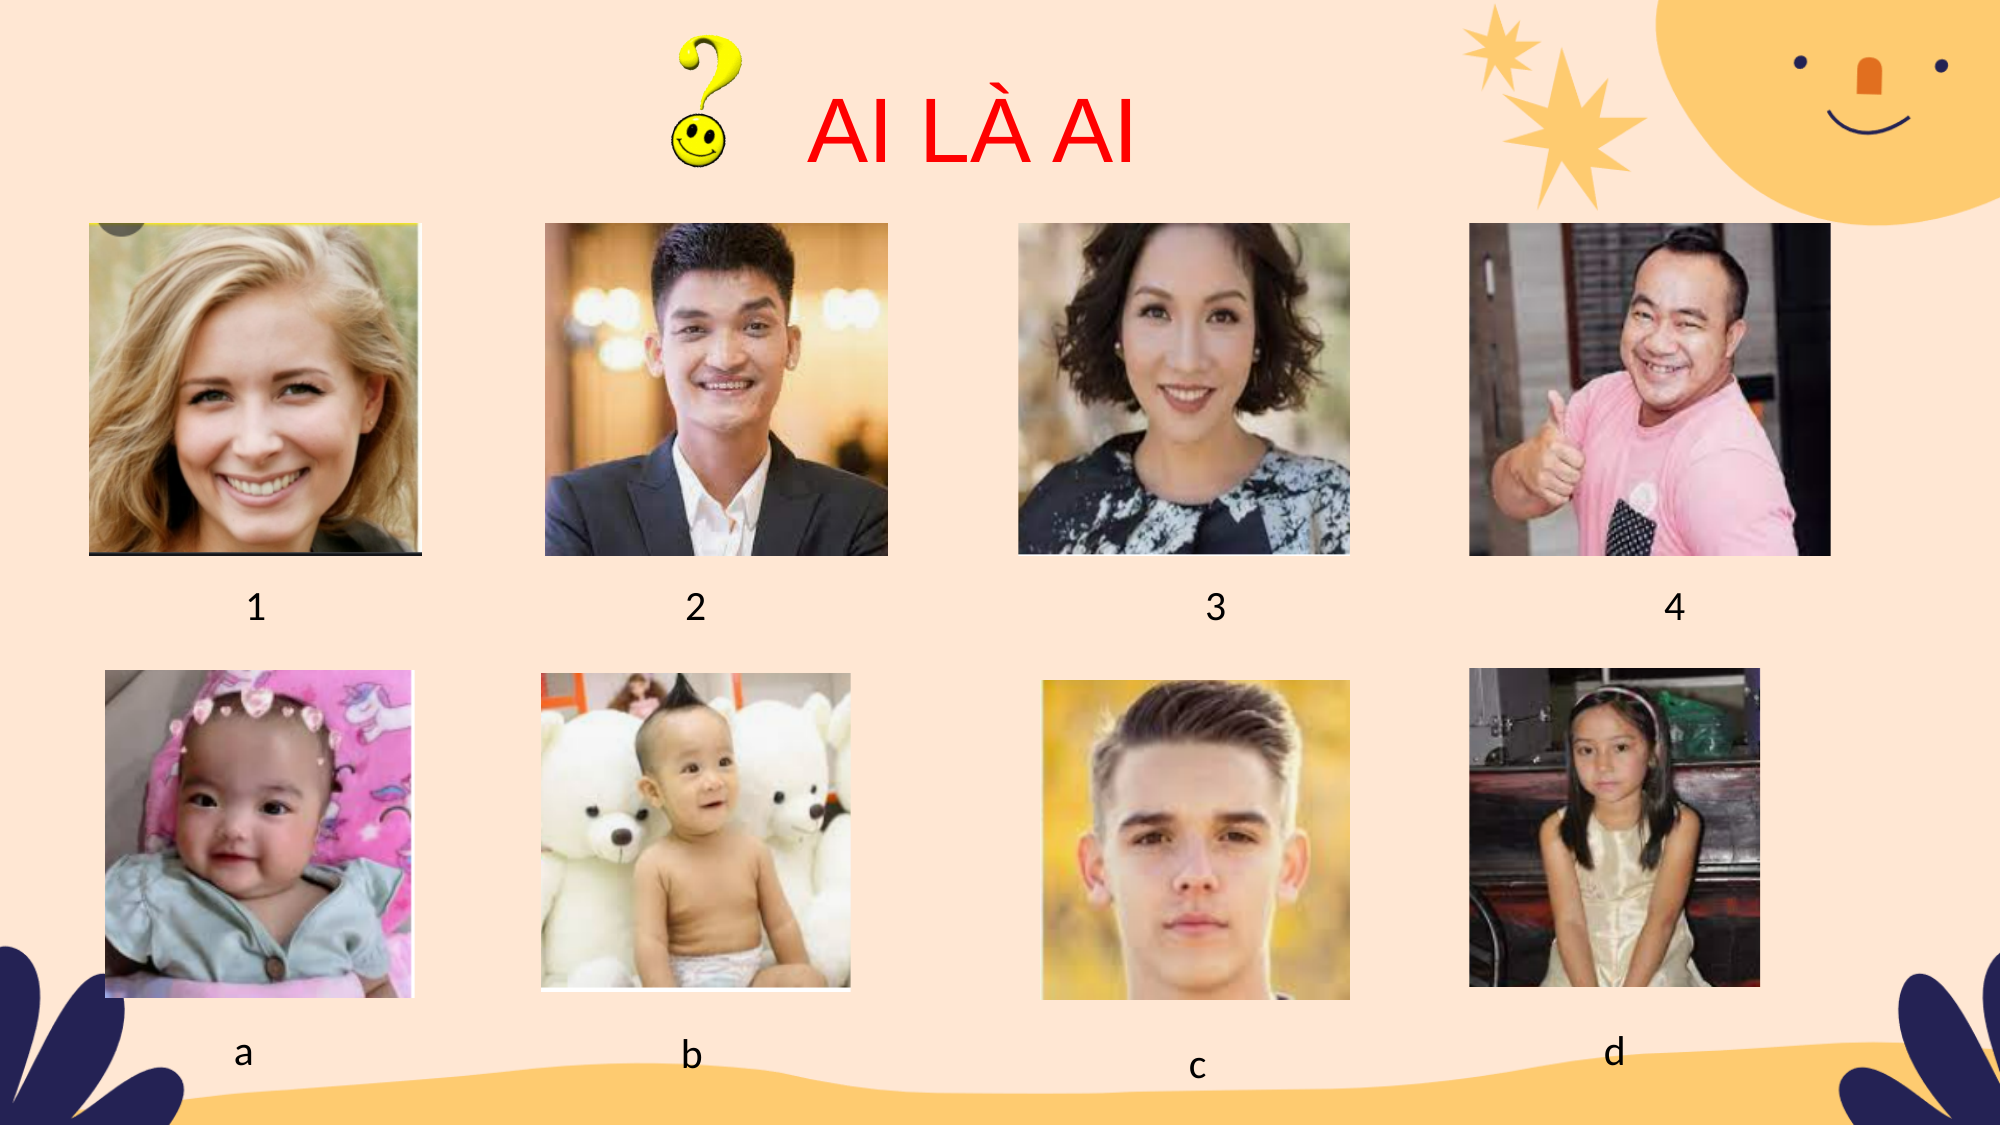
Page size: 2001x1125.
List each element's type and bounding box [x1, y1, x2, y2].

picture [0, 0, 2000, 1125]
text_box [1469, 668, 1761, 1082]
text_box [1018, 223, 1350, 637]
text_box [540, 673, 851, 1085]
text_box [1469, 223, 1831, 637]
text_box [105, 670, 415, 1082]
text_box [89, 223, 422, 637]
text_box [1040, 680, 1350, 1096]
text_box [545, 223, 888, 637]
